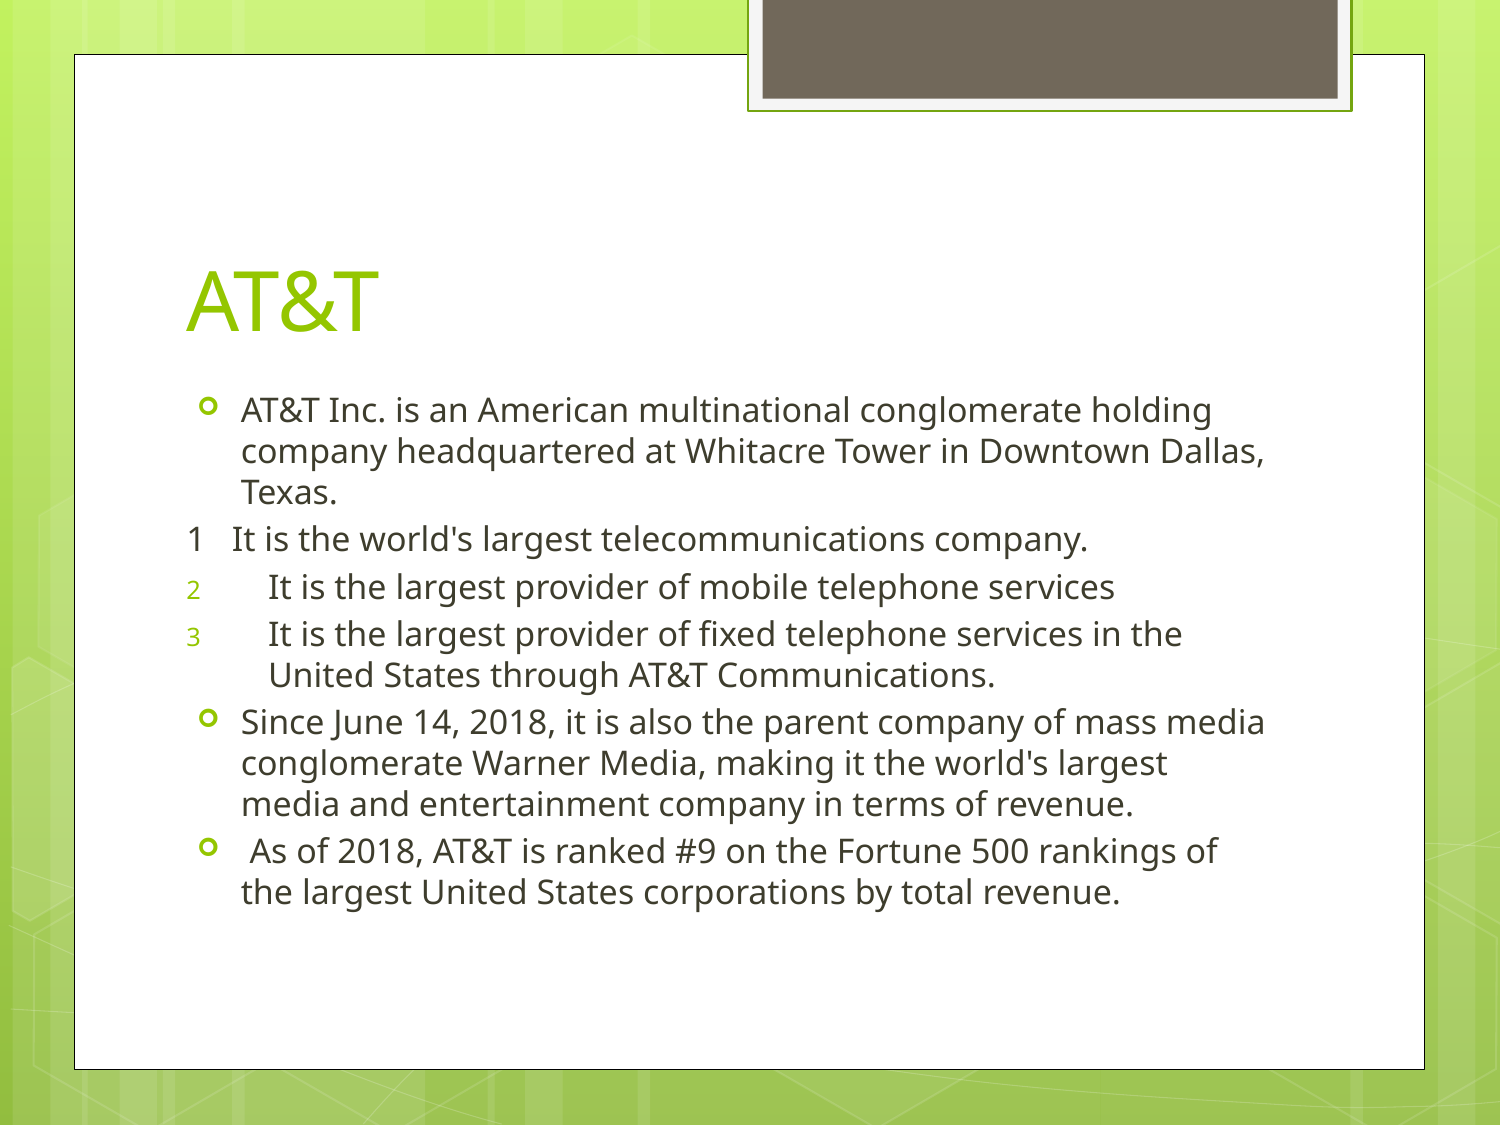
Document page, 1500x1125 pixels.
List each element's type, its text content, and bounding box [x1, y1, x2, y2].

title AT&T [171, 168, 1324, 357]
list AT&T Inc. is an American multinational conglomerate holding company headquartered at Whitacre Tower in Downtown Dallas, Texas. 1 It is the world's largest telecommunications company. It is the largest provider of mobile telephone services It is the largest provider of fixed telephone services in the United States through AT&T Communications. Since June 14, 2018, it is also the parent company of mass media conglomerate Warner Media, making it the world's largest media and entertainment company in terms of revenue. As of 2018, AT&T is ranked #9 on the Fortune 500 rankings of the largest United States corporations by total revenue. [171, 381, 1283, 957]
